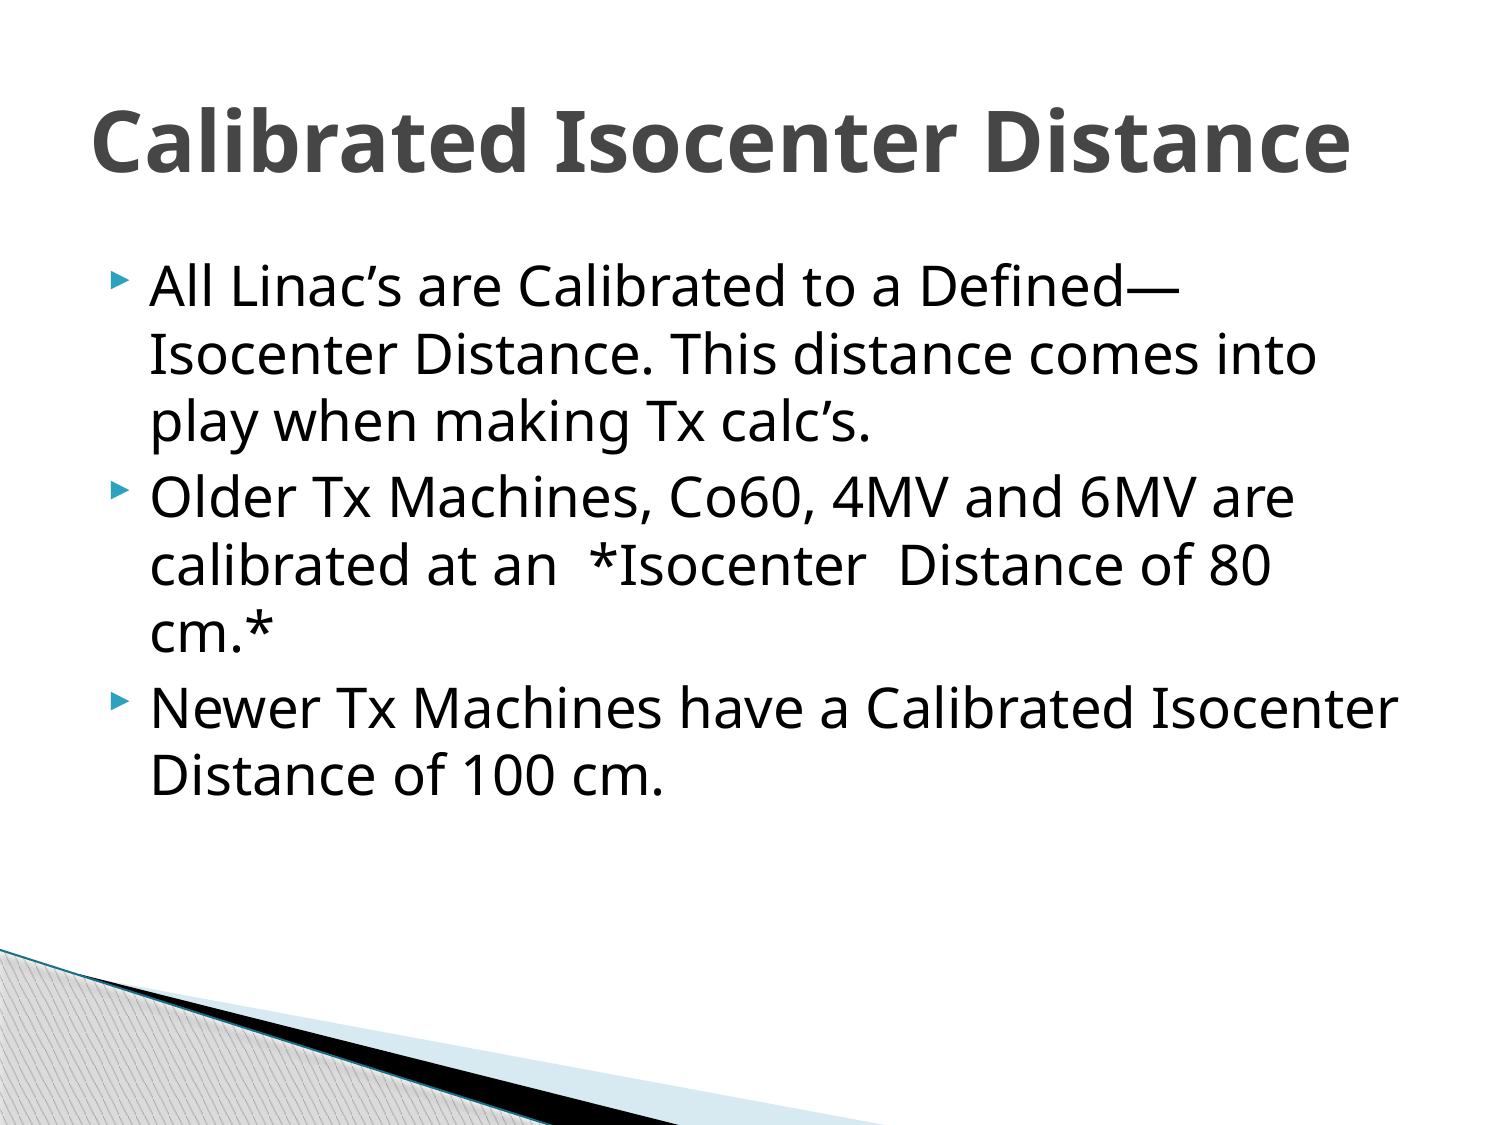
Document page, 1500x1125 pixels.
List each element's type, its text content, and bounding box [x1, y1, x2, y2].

title Calibrated Isocenter Distance [75, 45, 1425, 233]
list All Linac’s are Calibrated to a Defined—Isocenter Distance. This distance comes into play when making Tx calc’s. Older Tx Machines, Co60, 4MV and 6MV are calibrated at an *Isocenter Distance of 80 cm.* Newer Tx Machines have a Calibrated Isocenter Distance of 100 cm. [75, 243, 1425, 986]
